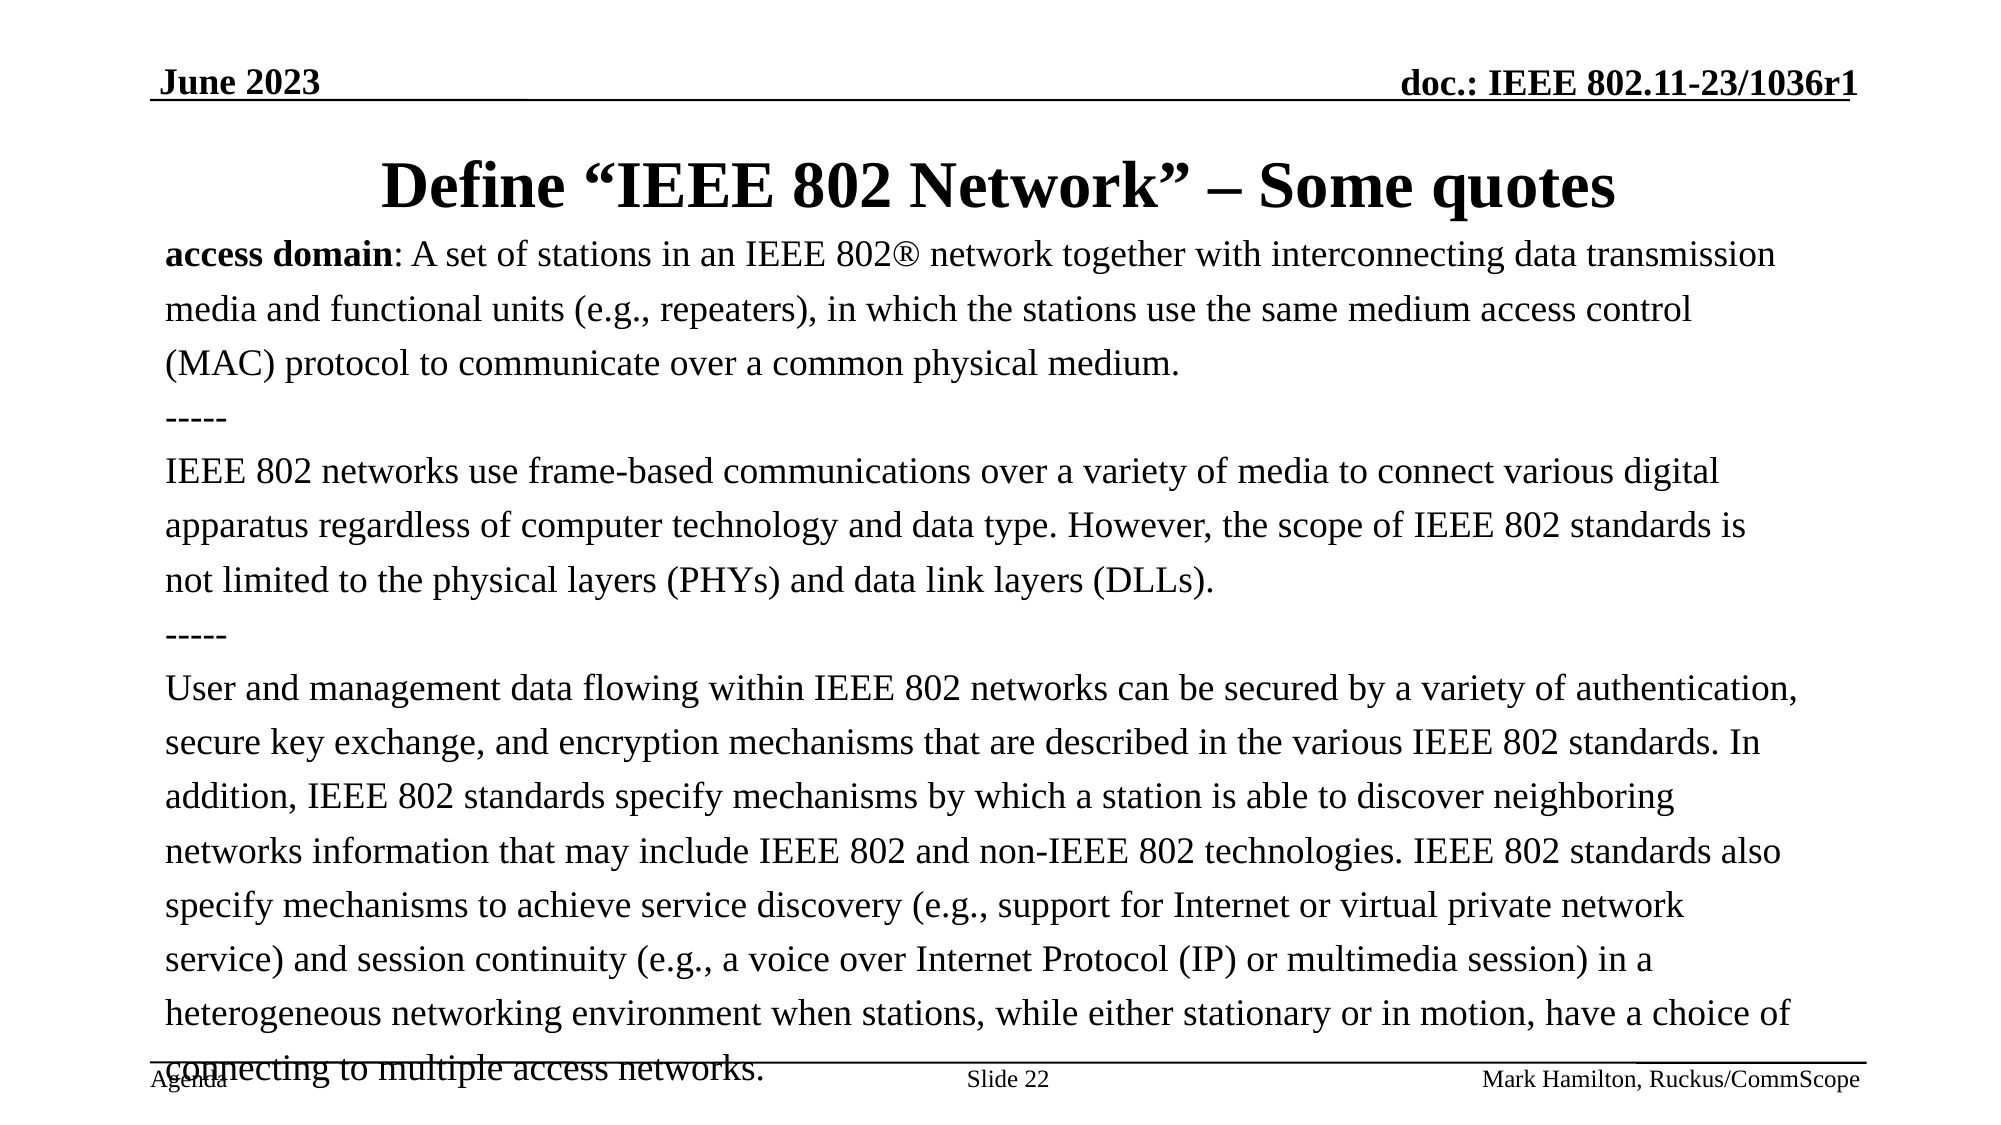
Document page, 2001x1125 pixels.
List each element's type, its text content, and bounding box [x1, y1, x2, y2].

list access domain: A set of stations in an IEEE 802® network together with interconnecting data transmission media and functional units (e.g., repeaters), in which the stations use the same medium access control (MAC) protocol to communicate over a common physical medium. ----- IEEE 802 networks use frame-based communications over a variety of media to connect various digital apparatus regardless of computer technology and data type. However, the scope of IEEE 802 standards is not limited to the physical layers (PHYs) and data link layers (DLLs). ----- User and management data flowing within IEEE 802 networks can be secured by a variety of authentication, secure key exchange, and encryption mechanisms that are described in the various IEEE 802 standards. In addition, IEEE 802 standards specify mechanisms by which a station is able to discover neighboring networks information that may include IEEE 802 and non-IEEE 802 technologies. IEEE 802 standards also specify mechanisms to achieve service discovery (e.g., support for Internet or virtual private network service) and session continuity (e.g., a voice over Internet Protocol (IP) or multimedia session) in a heterogeneous networking environment when stations, while either stationary or in motion, have a choice of connecting to multiple access networks. [149, 224, 1850, 1063]
title Define “IEEE 802 Network” – Some quotes [149, 112, 1850, 224]
slide_number Slide 22 [950, 1061, 1067, 1123]
